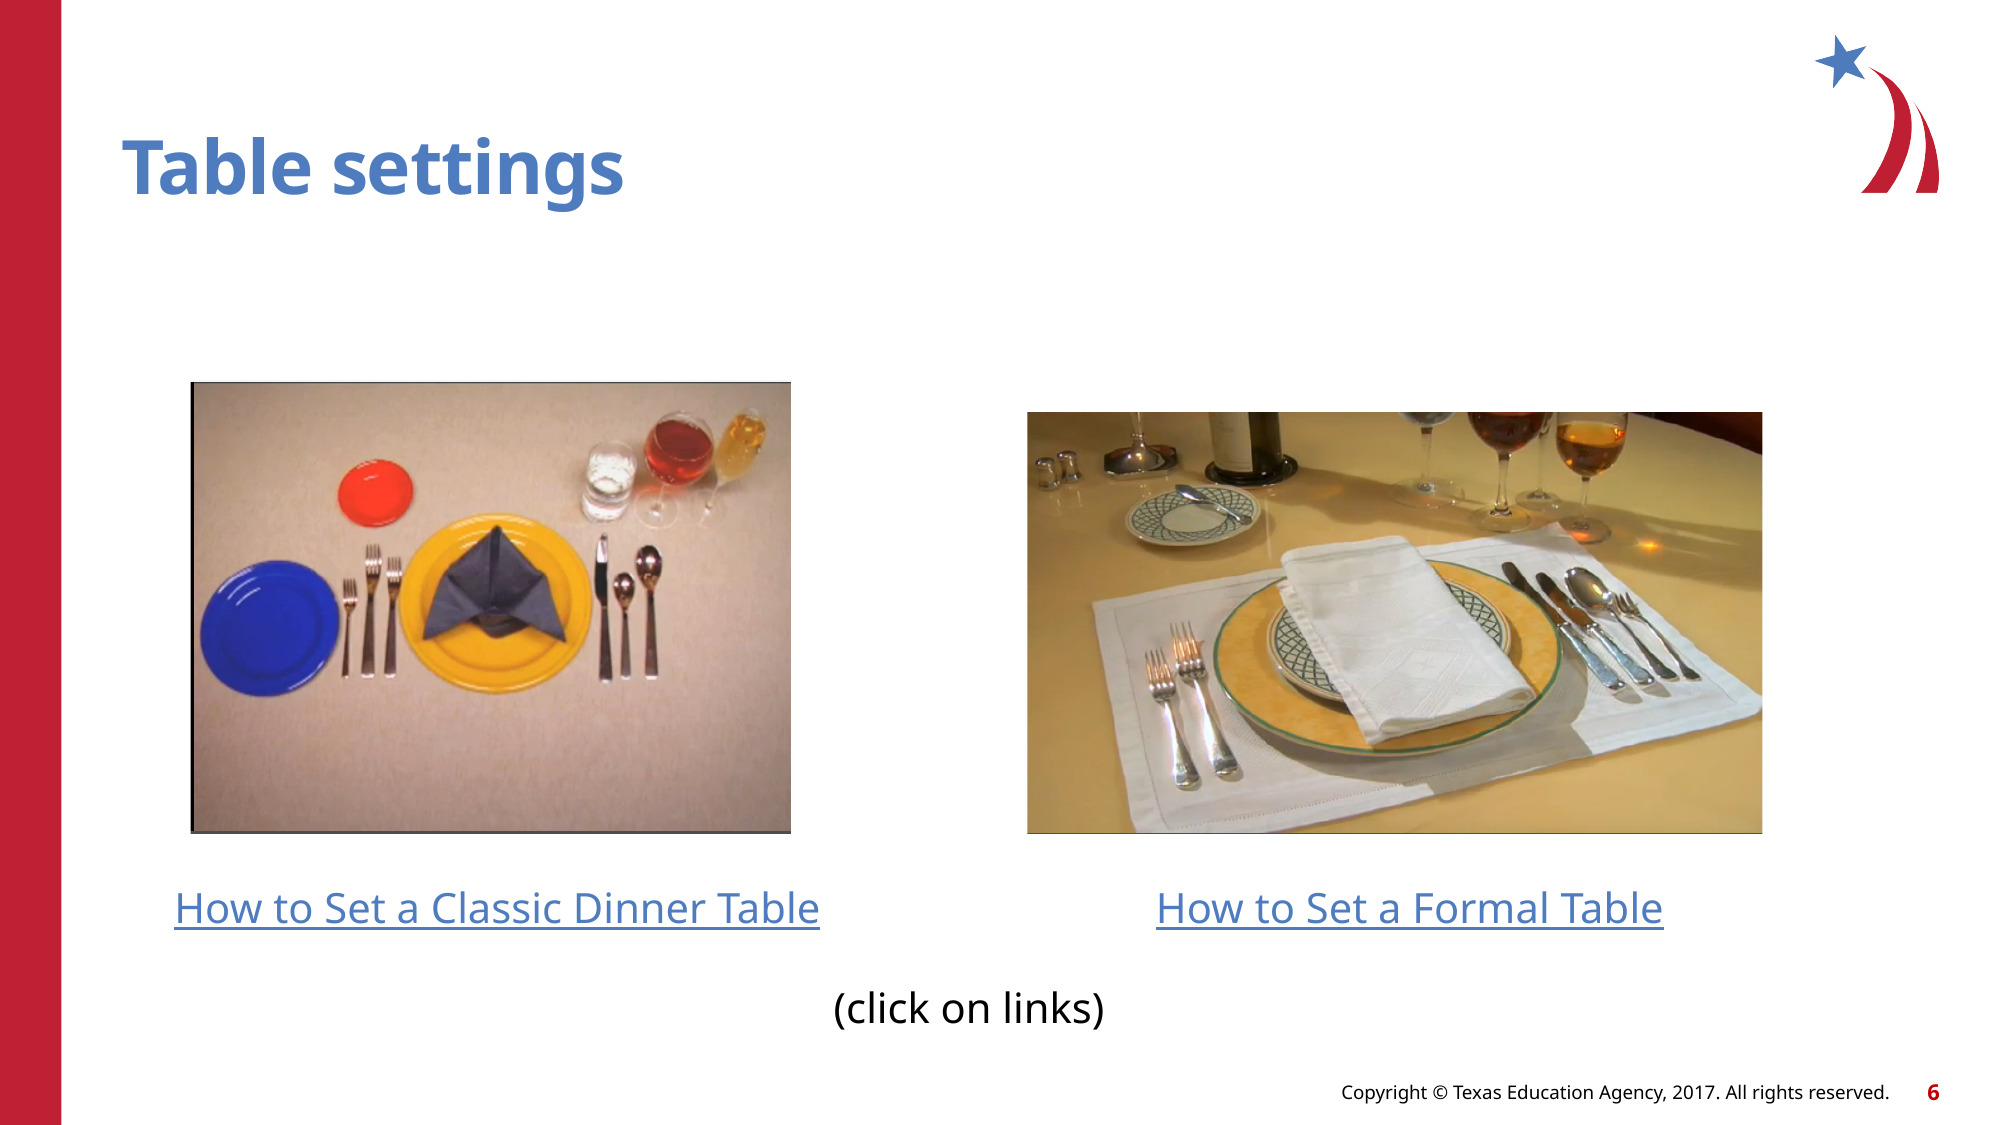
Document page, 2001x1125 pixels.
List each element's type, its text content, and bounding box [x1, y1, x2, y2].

title Table settings [121, 66, 1772, 211]
text_box How to Set a Formal Table [1141, 874, 1679, 947]
picture [1814, 34, 1939, 193]
text_box (click on links) [818, 974, 1120, 1040]
picture [1027, 412, 1763, 834]
picture [190, 380, 791, 834]
text_box How to Set a Classic Dinner Table [159, 874, 836, 947]
